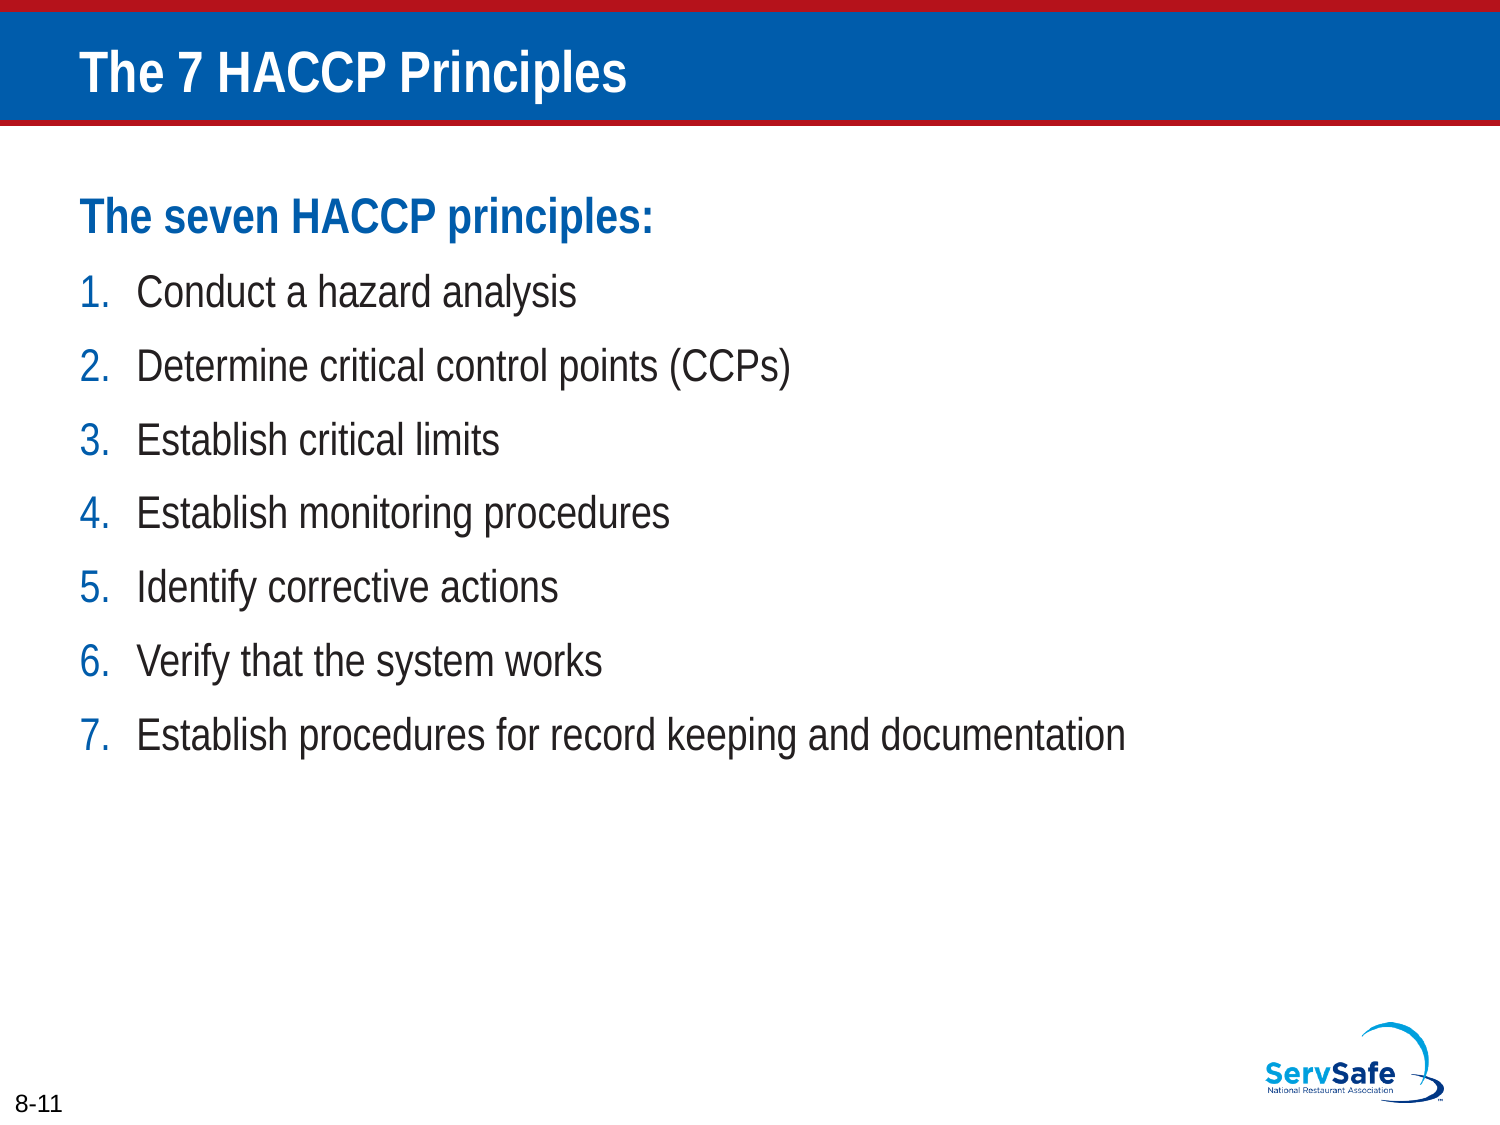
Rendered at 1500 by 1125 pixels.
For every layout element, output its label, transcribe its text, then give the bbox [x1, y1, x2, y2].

picture [1265, 1022, 1444, 1103]
title The 7 HACCP Principles [64, 26, 1428, 112]
picture [0, 12, 1500, 120]
text_box 8-11 [0, 1080, 94, 1125]
list The seven HACCP principles: Conduct a hazard analysis Determine critical control points (CCPs) Establish critical limits Establish monitoring procedures Identify corrective actions Verify that the system works Establish procedures for record keeping and documentation [64, 187, 1263, 828]
